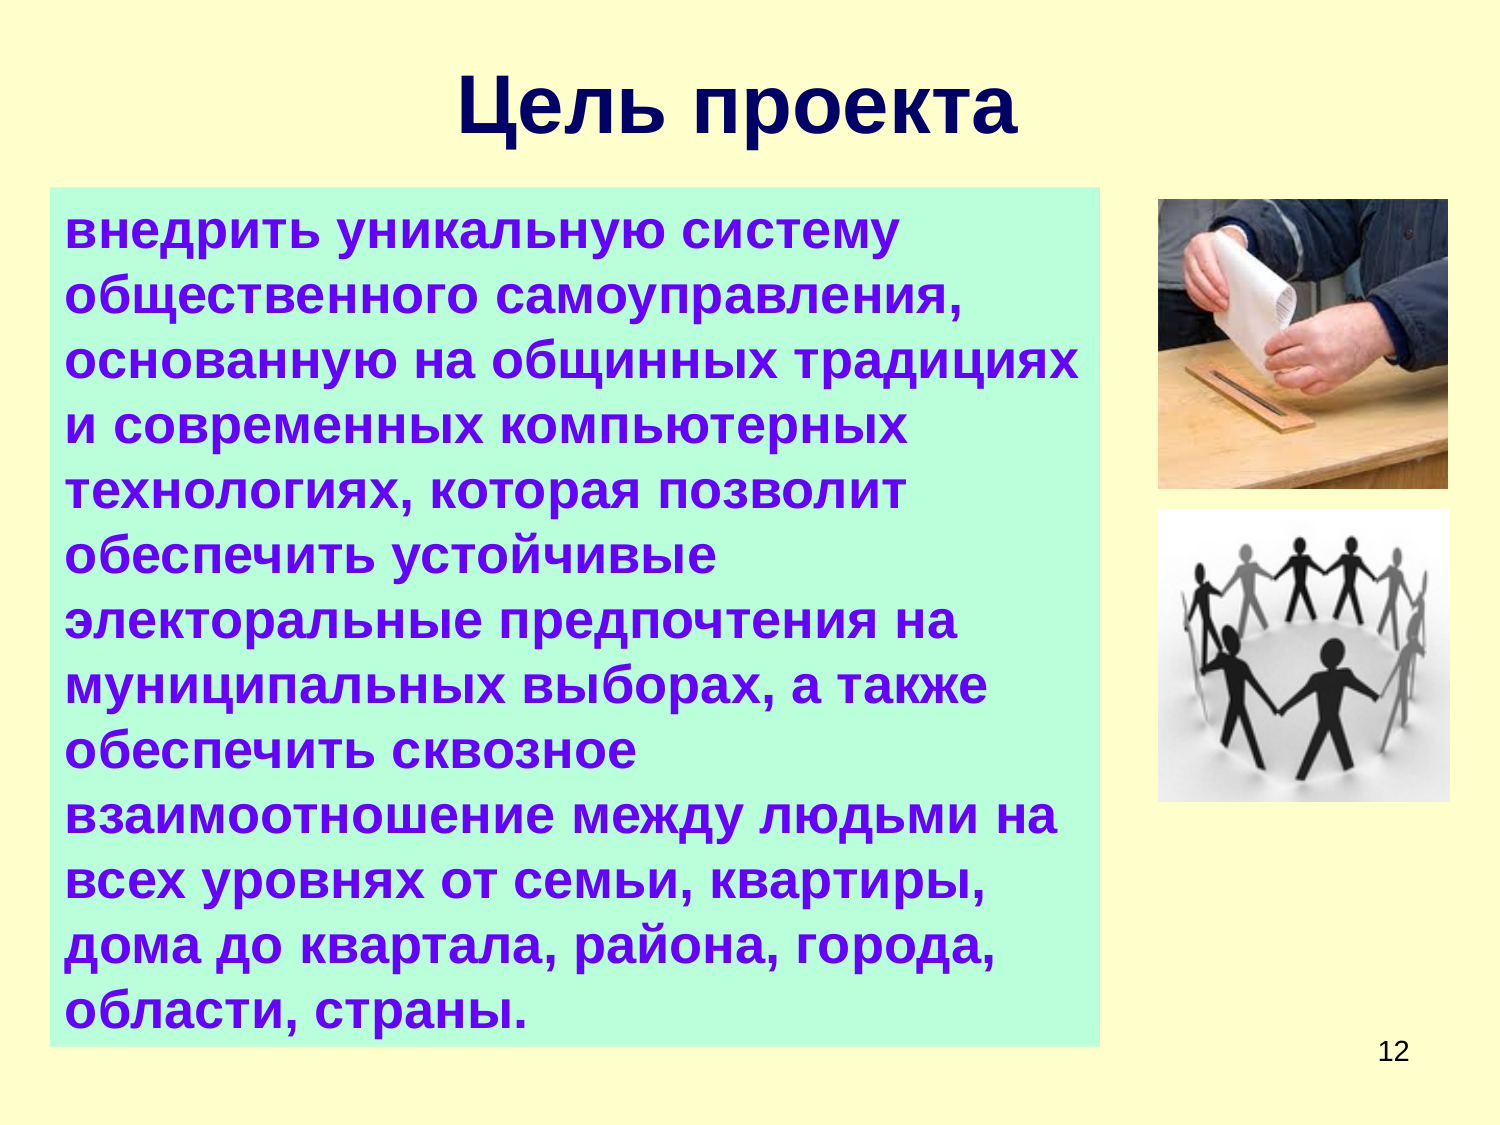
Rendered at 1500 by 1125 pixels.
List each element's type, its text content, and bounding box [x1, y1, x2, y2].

title Цель проекта [0, 37, 1488, 163]
picture [1158, 199, 1448, 490]
picture [1158, 509, 1451, 802]
slide_number 12 [1074, 1024, 1425, 1103]
text_box внедрить уникальную систему общественного самоуправления, основанную на общинных традициях и современных компьютерных технологиях, которая позволит обеспечить устойчивые электоральные предпочтения на муниципальных выборах, а также обеспечить сквозное взаимоотношение между людьми на всех уровнях от семьи, квартиры, дома до квартала, района, города, области, страны. [49, 187, 1100, 1047]
